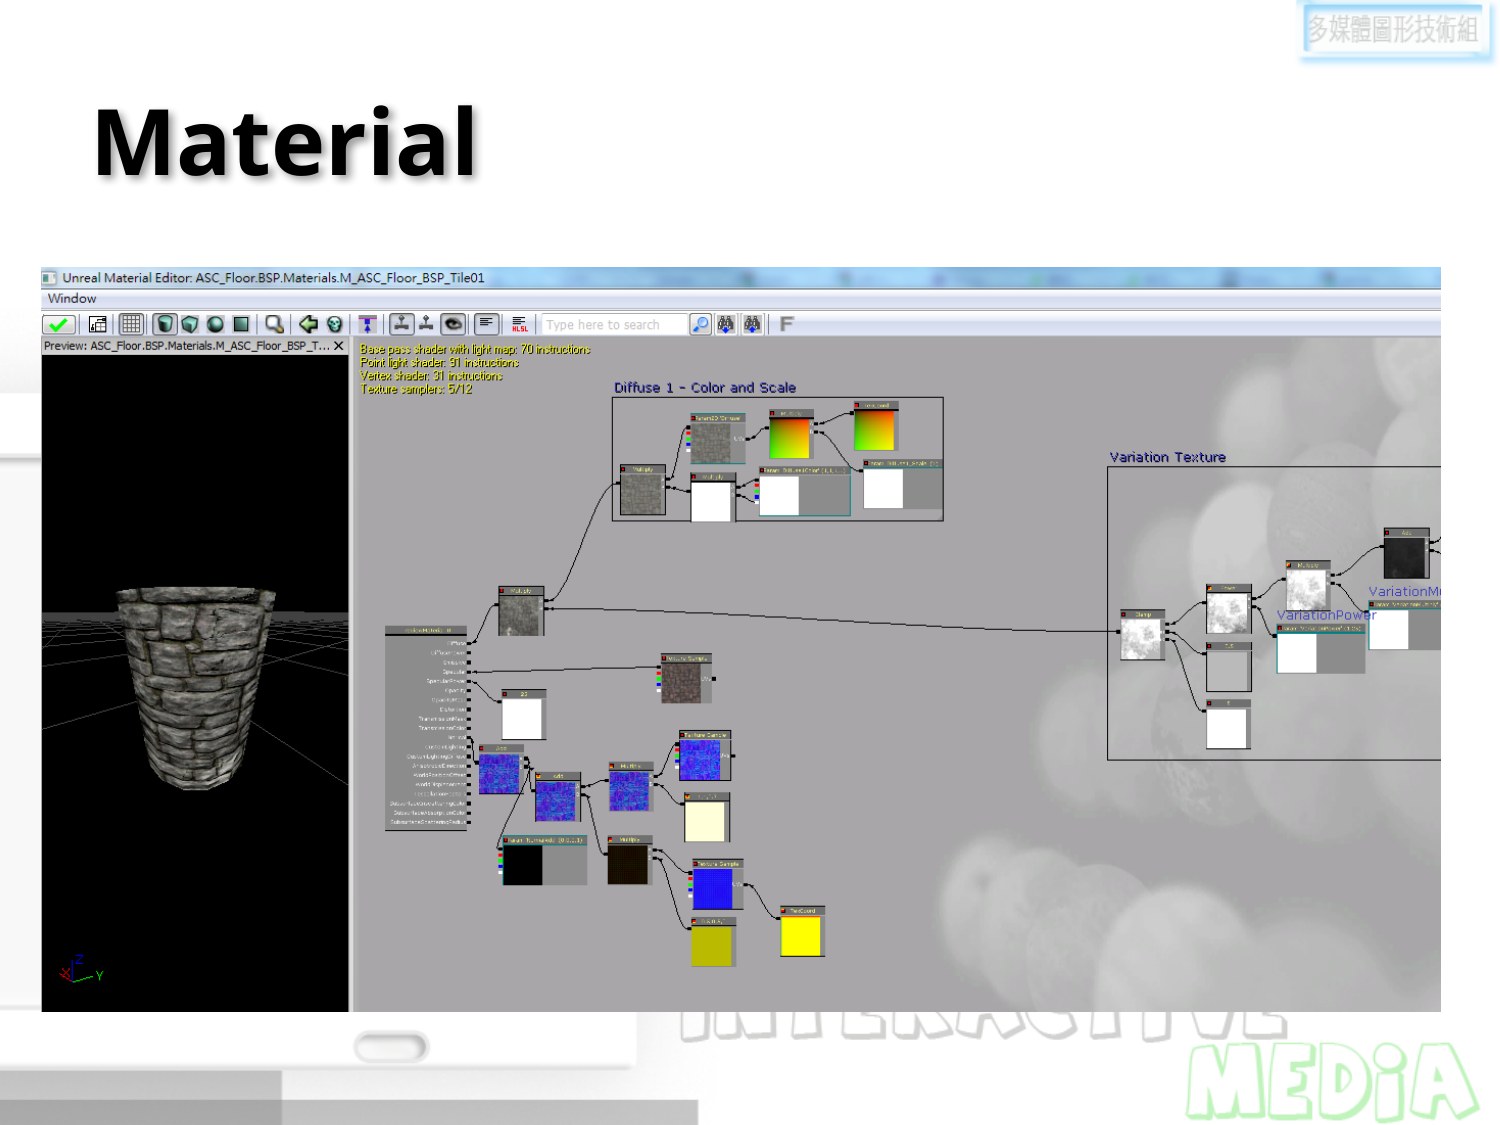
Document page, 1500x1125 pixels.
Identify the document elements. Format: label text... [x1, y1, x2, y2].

title Material [75, 45, 1152, 233]
picture [0, 0, 1500, 1125]
